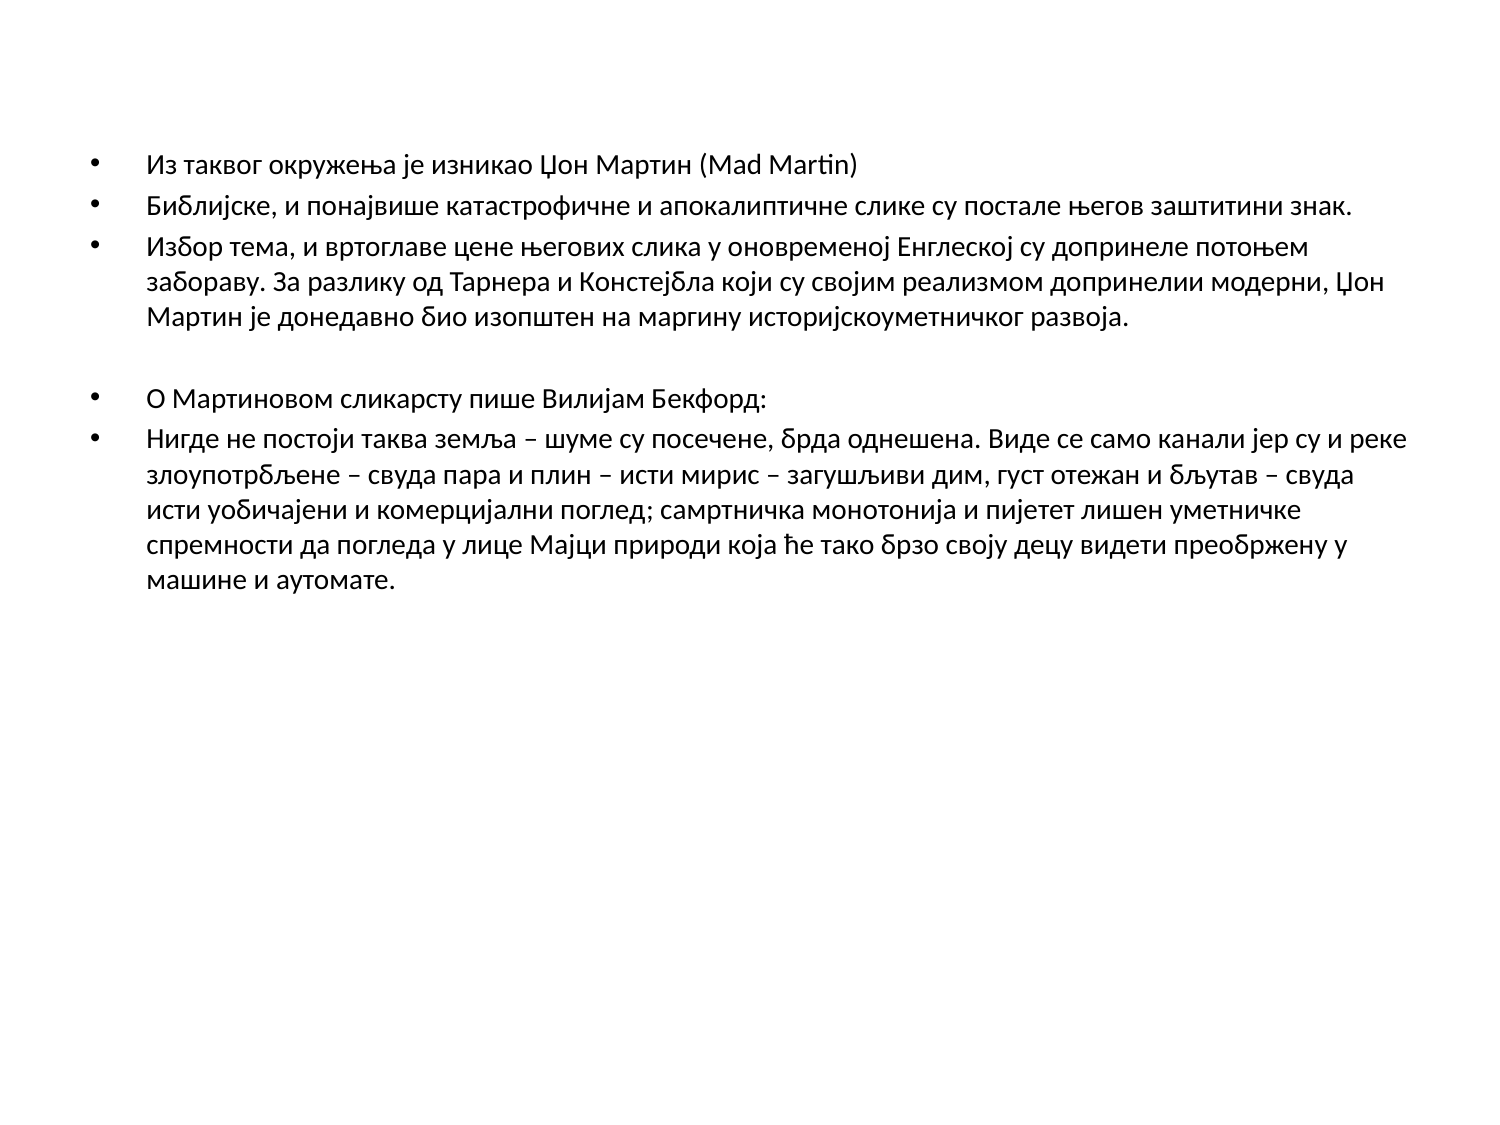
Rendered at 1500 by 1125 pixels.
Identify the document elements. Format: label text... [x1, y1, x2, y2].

list Из таквог окружења је изникао Џон Мартин (Mad Martin) Библијске, и понајвише катастрофичне и апокалиптичне слике су постале његов заштитини знак. Избор тема, и вртоглаве цене његових слика у оновременој Енглеској су допринеле потоњем забораву. За разлику од Тарнера и Констејбла који су својим реализмом допринелии модерни, Џон Мартин је донедавно био изопштен на маргину историјскоуметничког развоја. О Мартиновом сликарсту пише Вилијам Бекфорд: Нигде не постоји таква земља – шуме су посечене, брда однешена. Виде се само канали јер су и реке злоупотрбљене – свуда пара и плин – исти мирис – загушљиви дим, густ отежан и бљутав – свуда исти уобичајени и комерцијални поглед; самртничка монотонија и пијетет лишен уметничке спремности да погледа у лице Мајци природи која ће тако брзо своју децу видети преобржену у машине и аутомате. [75, 137, 1425, 913]
